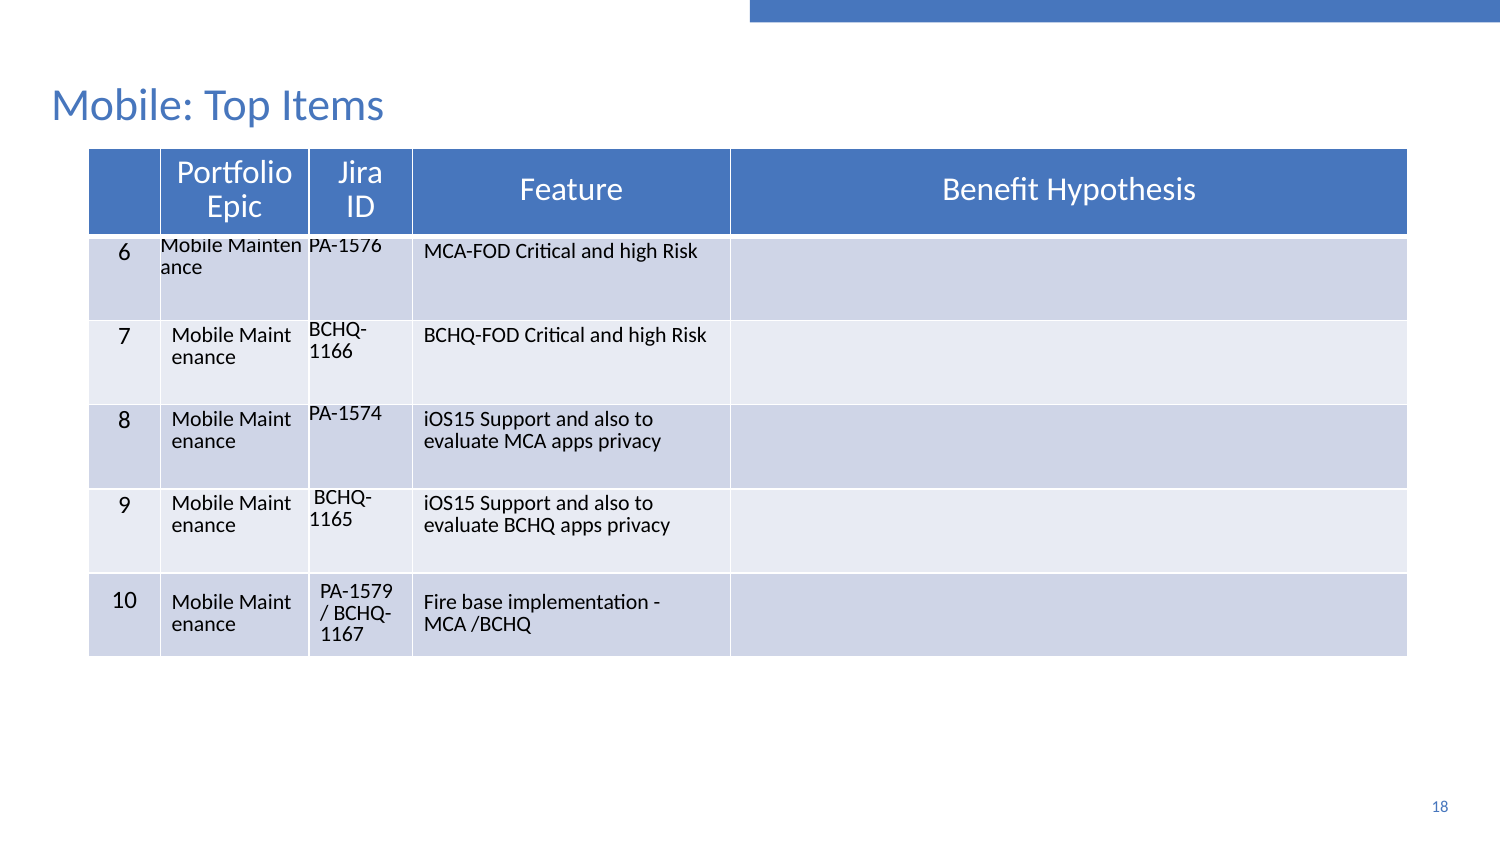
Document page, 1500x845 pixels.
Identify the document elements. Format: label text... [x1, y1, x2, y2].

table_cell [731, 239, 1407, 320]
table_cell Mobile Maintenance [161, 490, 308, 572]
table_cell [731, 321, 1407, 404]
table_cell [731, 490, 1407, 572]
table_header Portfolio Epic [161, 149, 308, 234]
table_cell BCHQ-1165 [310, 490, 412, 572]
table_cell Mobile Maintenance [161, 321, 308, 404]
table_cell BCHQ-FOD Critical and high Risk [413, 321, 730, 404]
table_cell 10 [89, 574, 160, 656]
table_header Jira ID [310, 149, 412, 234]
table_cell PA-1579 / BCHQ-1167 [310, 574, 412, 656]
table_cell iOS15 Support and also to evaluate BCHQ apps privacy [413, 490, 730, 572]
table_cell 9 [89, 490, 160, 572]
table_cell Mobile Maintenance [161, 405, 308, 488]
table_cell iOS15 Support and also to evaluate MCA apps privacy [413, 405, 730, 488]
table_header [89, 149, 160, 234]
table_cell [731, 574, 1407, 656]
table_cell BCHQ-1166 [310, 321, 412, 404]
table_cell Mobile Maintenance [161, 574, 308, 656]
table_cell Fire base implementation - MCA /BCHQ [413, 574, 730, 656]
title Mobile: Top Items [51, 35, 1449, 130]
table_cell 8 [89, 405, 160, 488]
table_cell MCA-FOD Critical and high Risk [413, 239, 730, 320]
table_cell PA-1576 [310, 239, 412, 320]
table_cell Mobile Maintenance [161, 239, 308, 320]
table_cell [731, 405, 1407, 488]
table_header Feature [413, 149, 730, 234]
table_cell 6 [89, 239, 160, 320]
table_cell 7 [89, 321, 160, 404]
table_cell PA-1574 [310, 405, 412, 488]
table_header Benefit Hypothesis [731, 149, 1407, 234]
